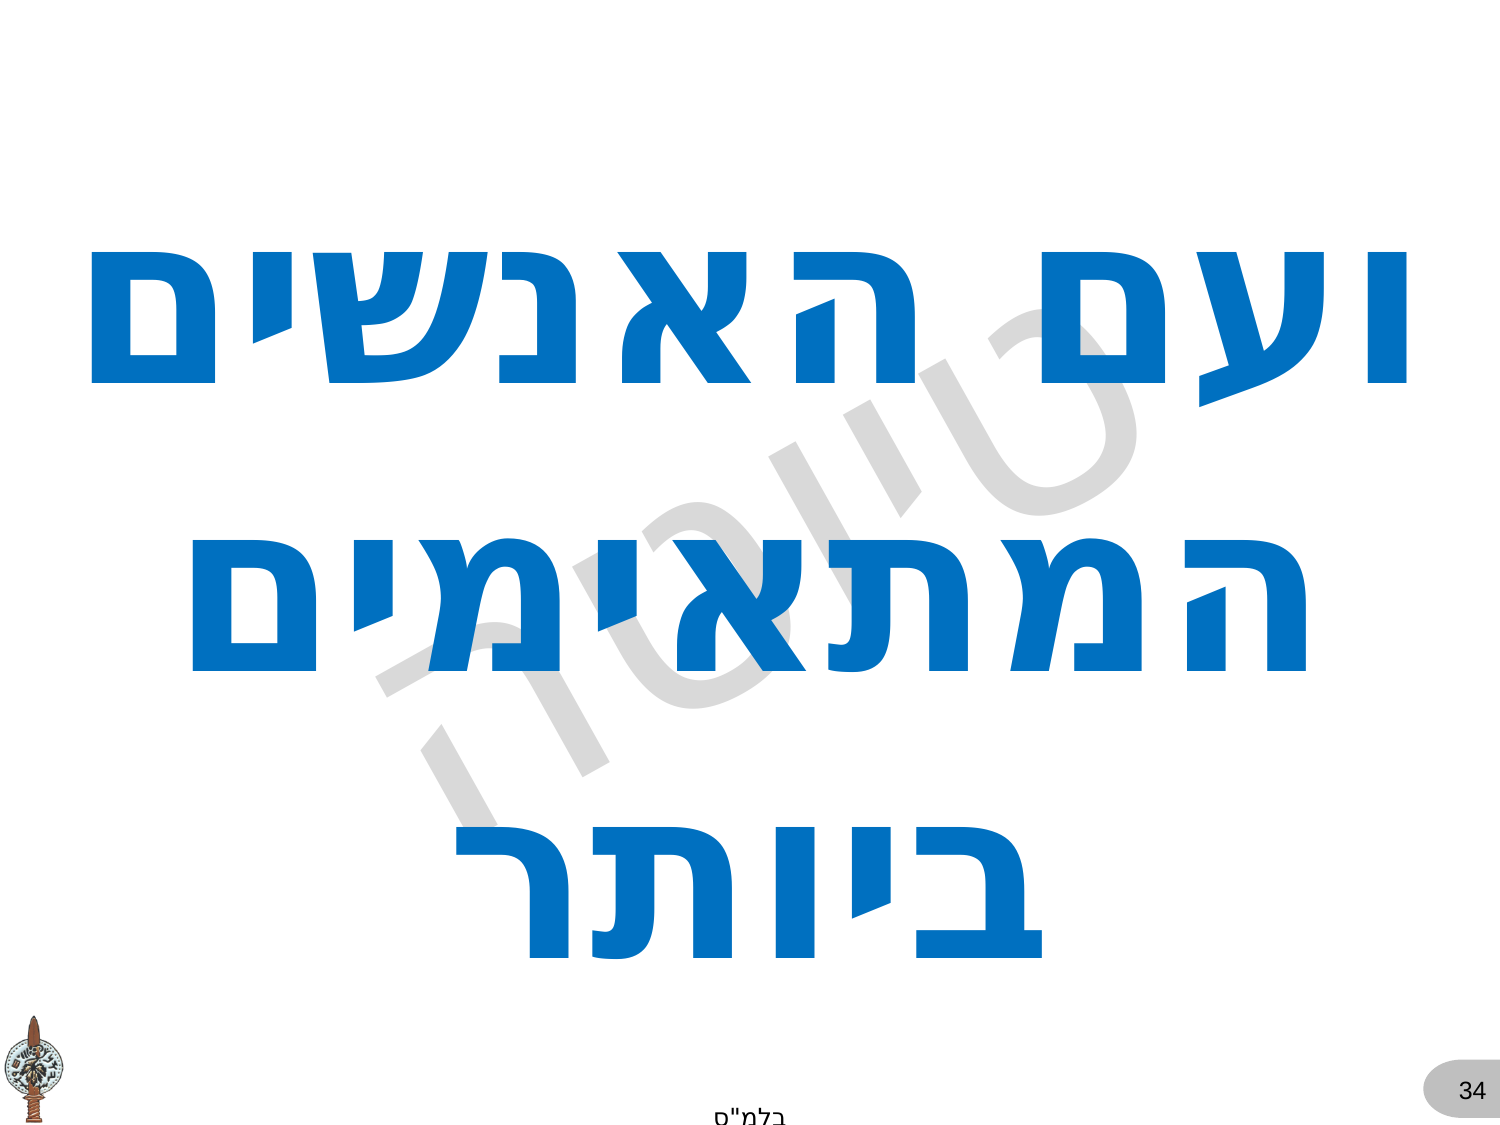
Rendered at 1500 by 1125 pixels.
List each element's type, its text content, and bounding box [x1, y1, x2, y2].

text_box ועם האנשים המתאימים ביותר [0, 137, 1500, 1015]
picture [0, 1015, 68, 1125]
